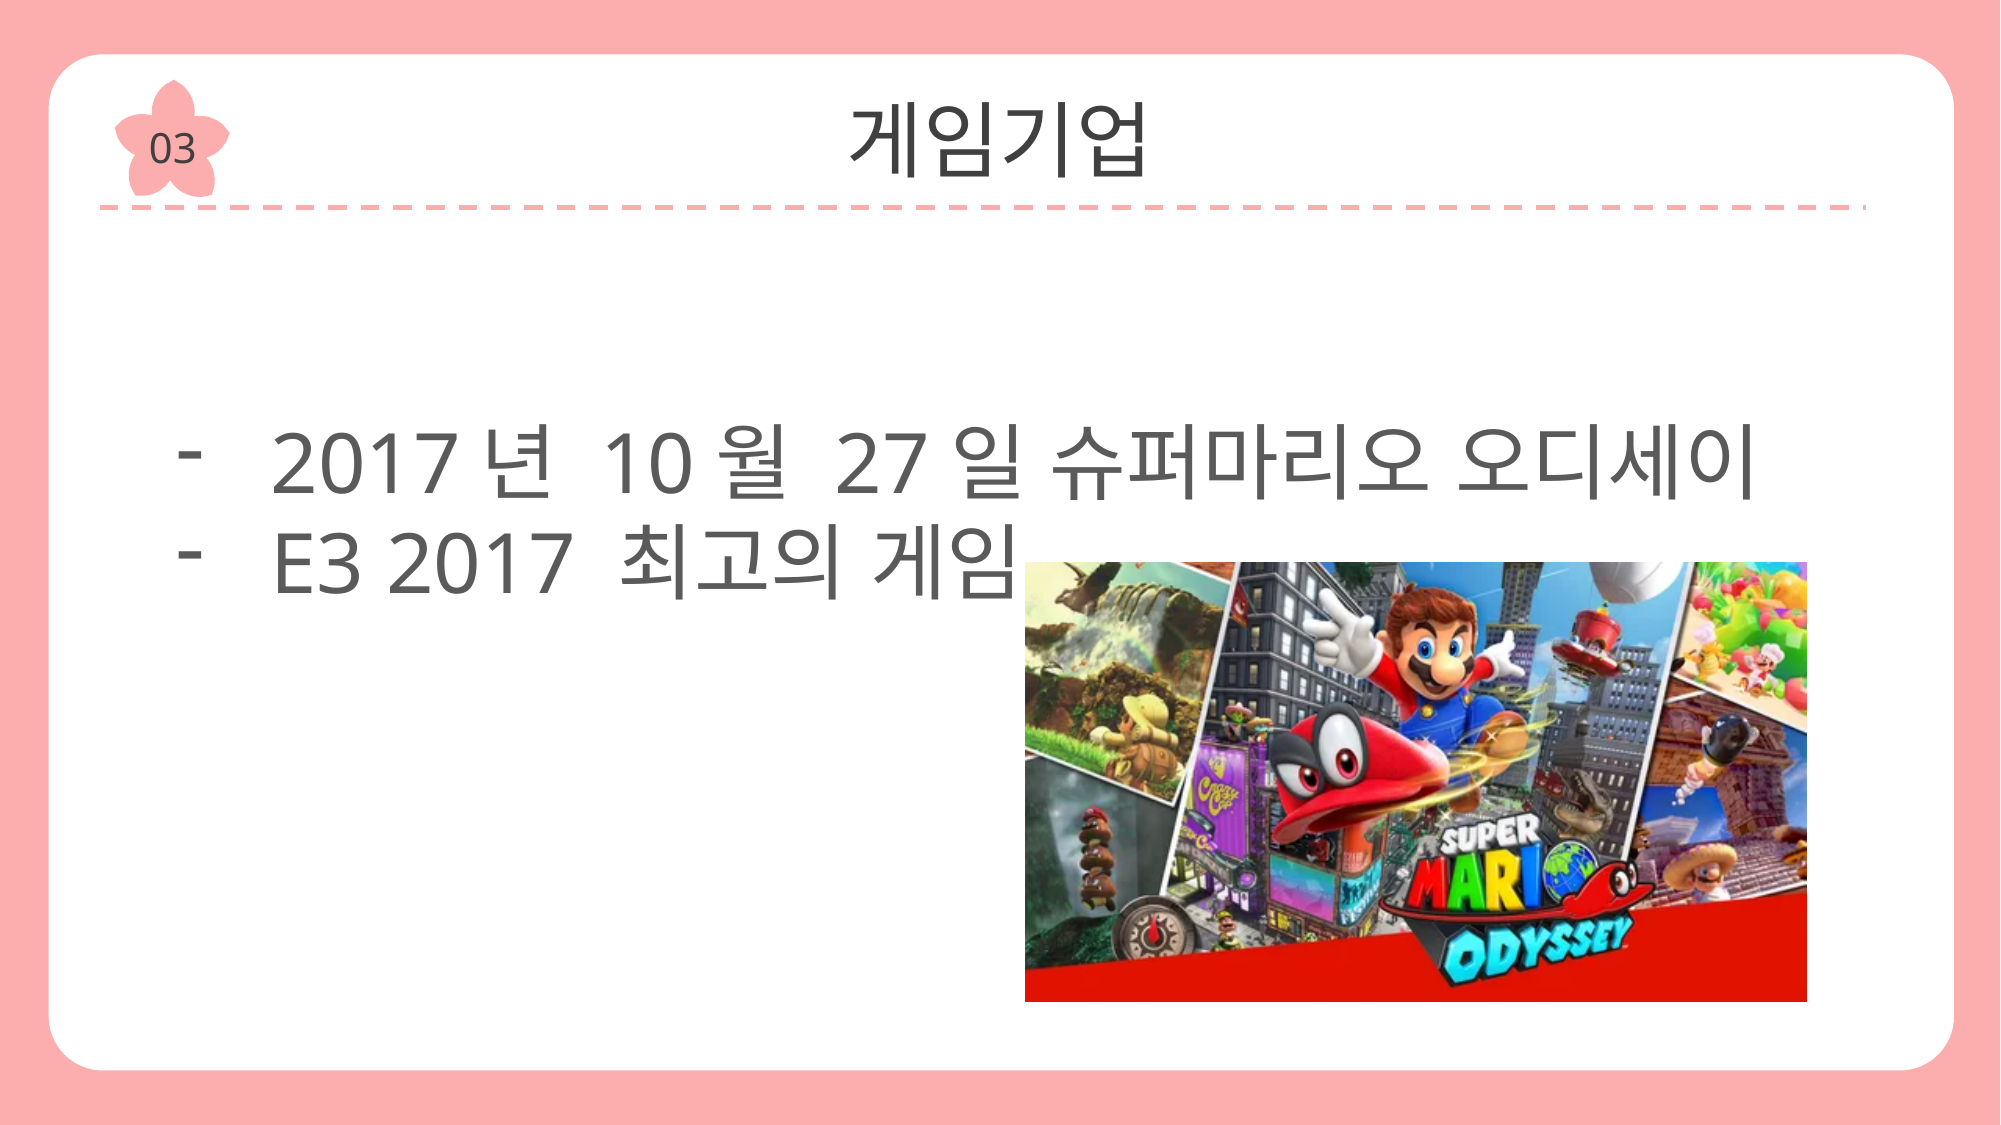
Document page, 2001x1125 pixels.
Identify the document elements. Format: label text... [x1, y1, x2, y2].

text_box [222, 122, 233, 150]
text_box 게임기업 [543, 81, 1456, 196]
picture [1024, 562, 1807, 1002]
text_box [133, 77, 196, 114]
text_box 03 [124, 114, 222, 180]
text_box [112, 117, 124, 149]
text_box 2017년 10월 27일 슈퍼마리오 오디세이 E3 2017 최고의 게임 [162, 402, 1838, 618]
text_box [128, 180, 216, 198]
